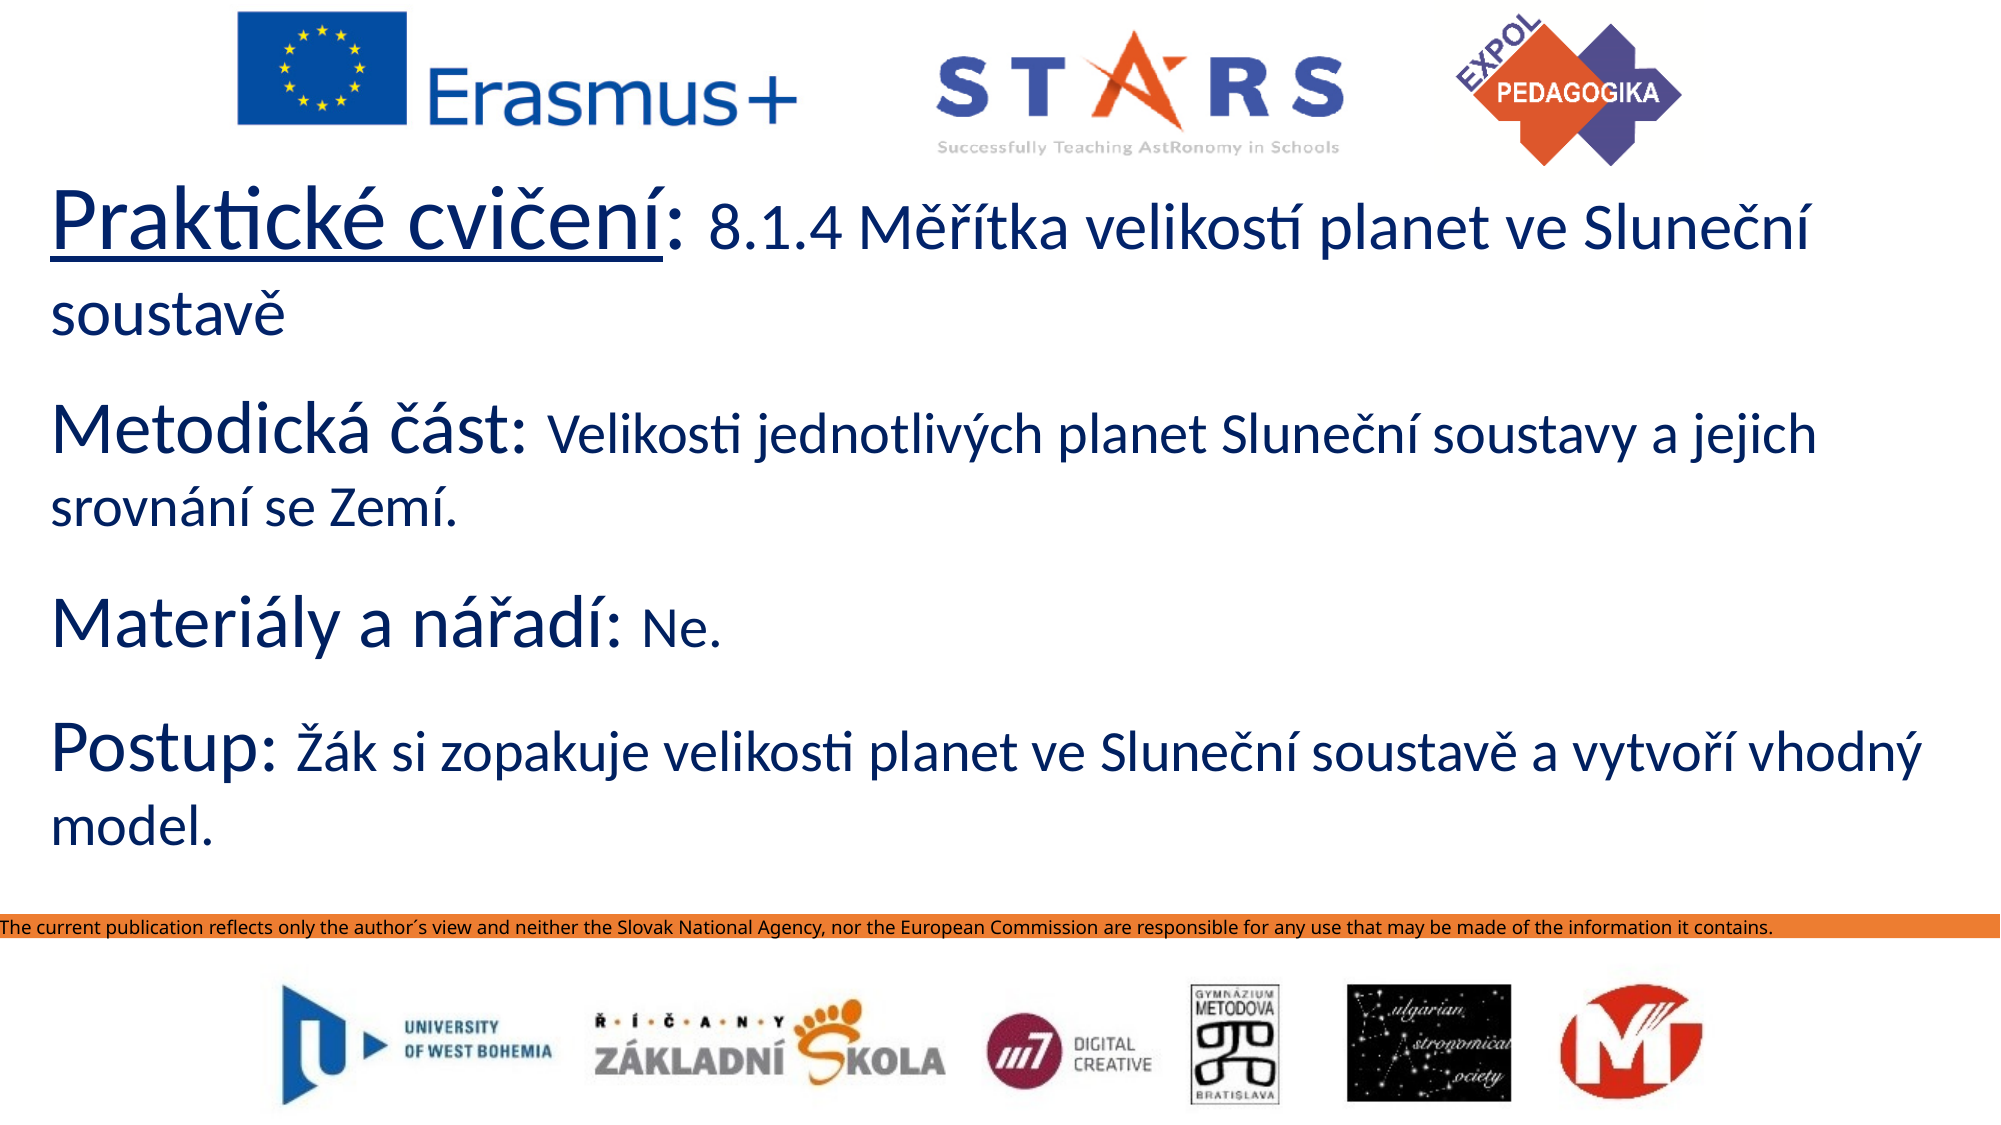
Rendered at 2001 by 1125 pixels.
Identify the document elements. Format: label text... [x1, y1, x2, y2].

text_box Materiály a nářadí: Ne. [42, 565, 1960, 671]
picture [205, 0, 1795, 181]
text_box Metodická část: Velikosti jednotlivých planet Sluneční soustavy a jejich srovnání se Zemí. [42, 370, 1960, 546]
text_box Postup: Žák si zopakuje velikosti planet ve Sluneční soustavě a vytvoří vhodný model. [42, 689, 1960, 864]
text_box The current publication reflects only the author´s view and neither the Slovak National Agency, nor the European Commission are responsible for any use that may be made of the information it contains. [0, 914, 2000, 939]
text_box Praktické cvičení: 8.1.4 Měřítka velikostí planet ve Sluneční soustavě [42, 151, 1960, 356]
picture [260, 954, 1743, 1125]
